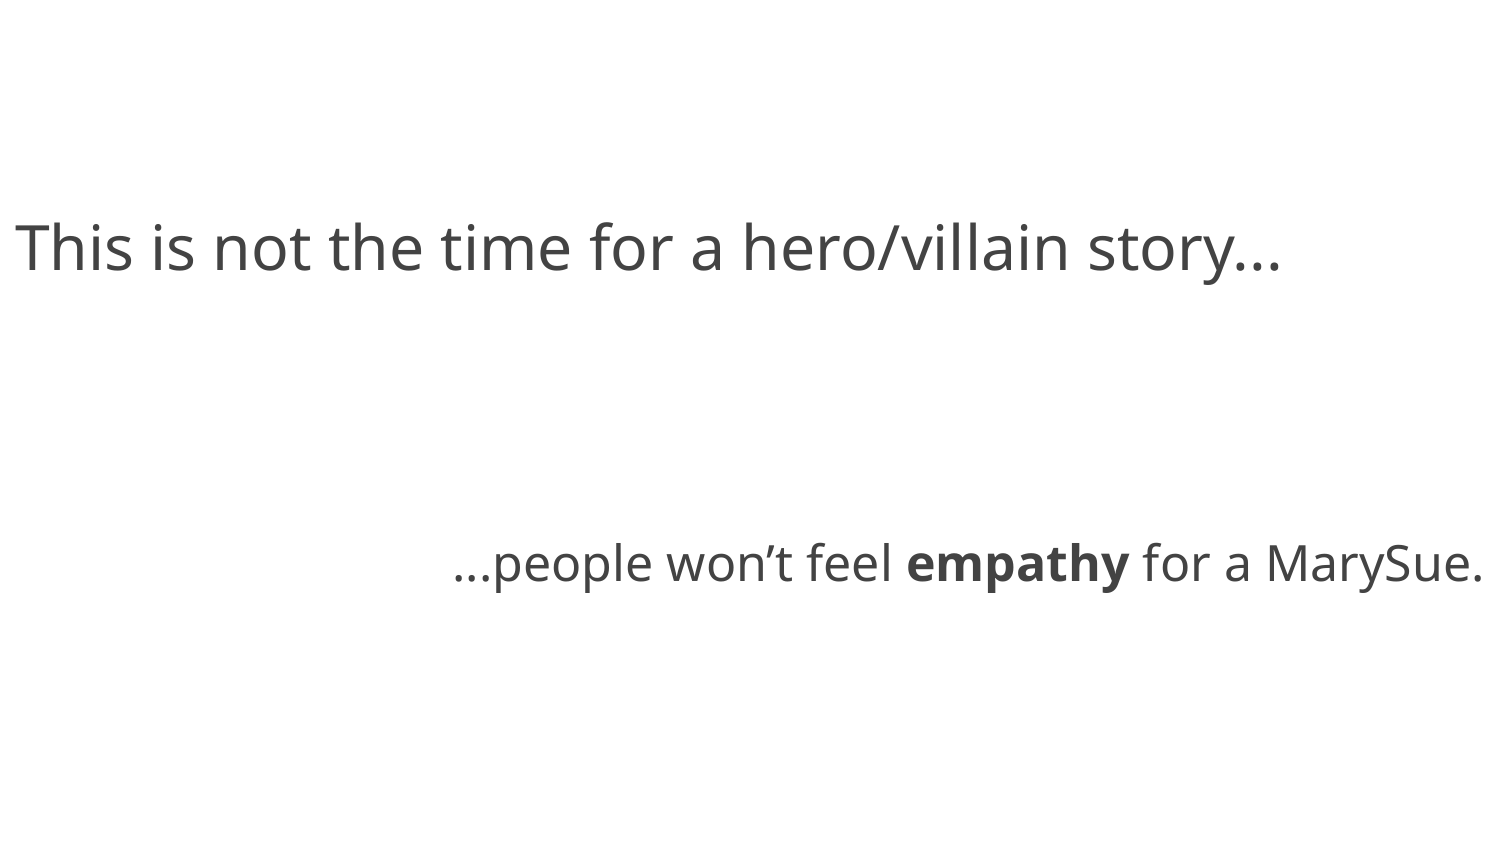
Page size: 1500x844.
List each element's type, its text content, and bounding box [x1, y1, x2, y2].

title ...people won’t feel empathy for a MarySue. [102, 464, 1500, 658]
title This is not the time for a hero/villain story... [0, 149, 1398, 342]
